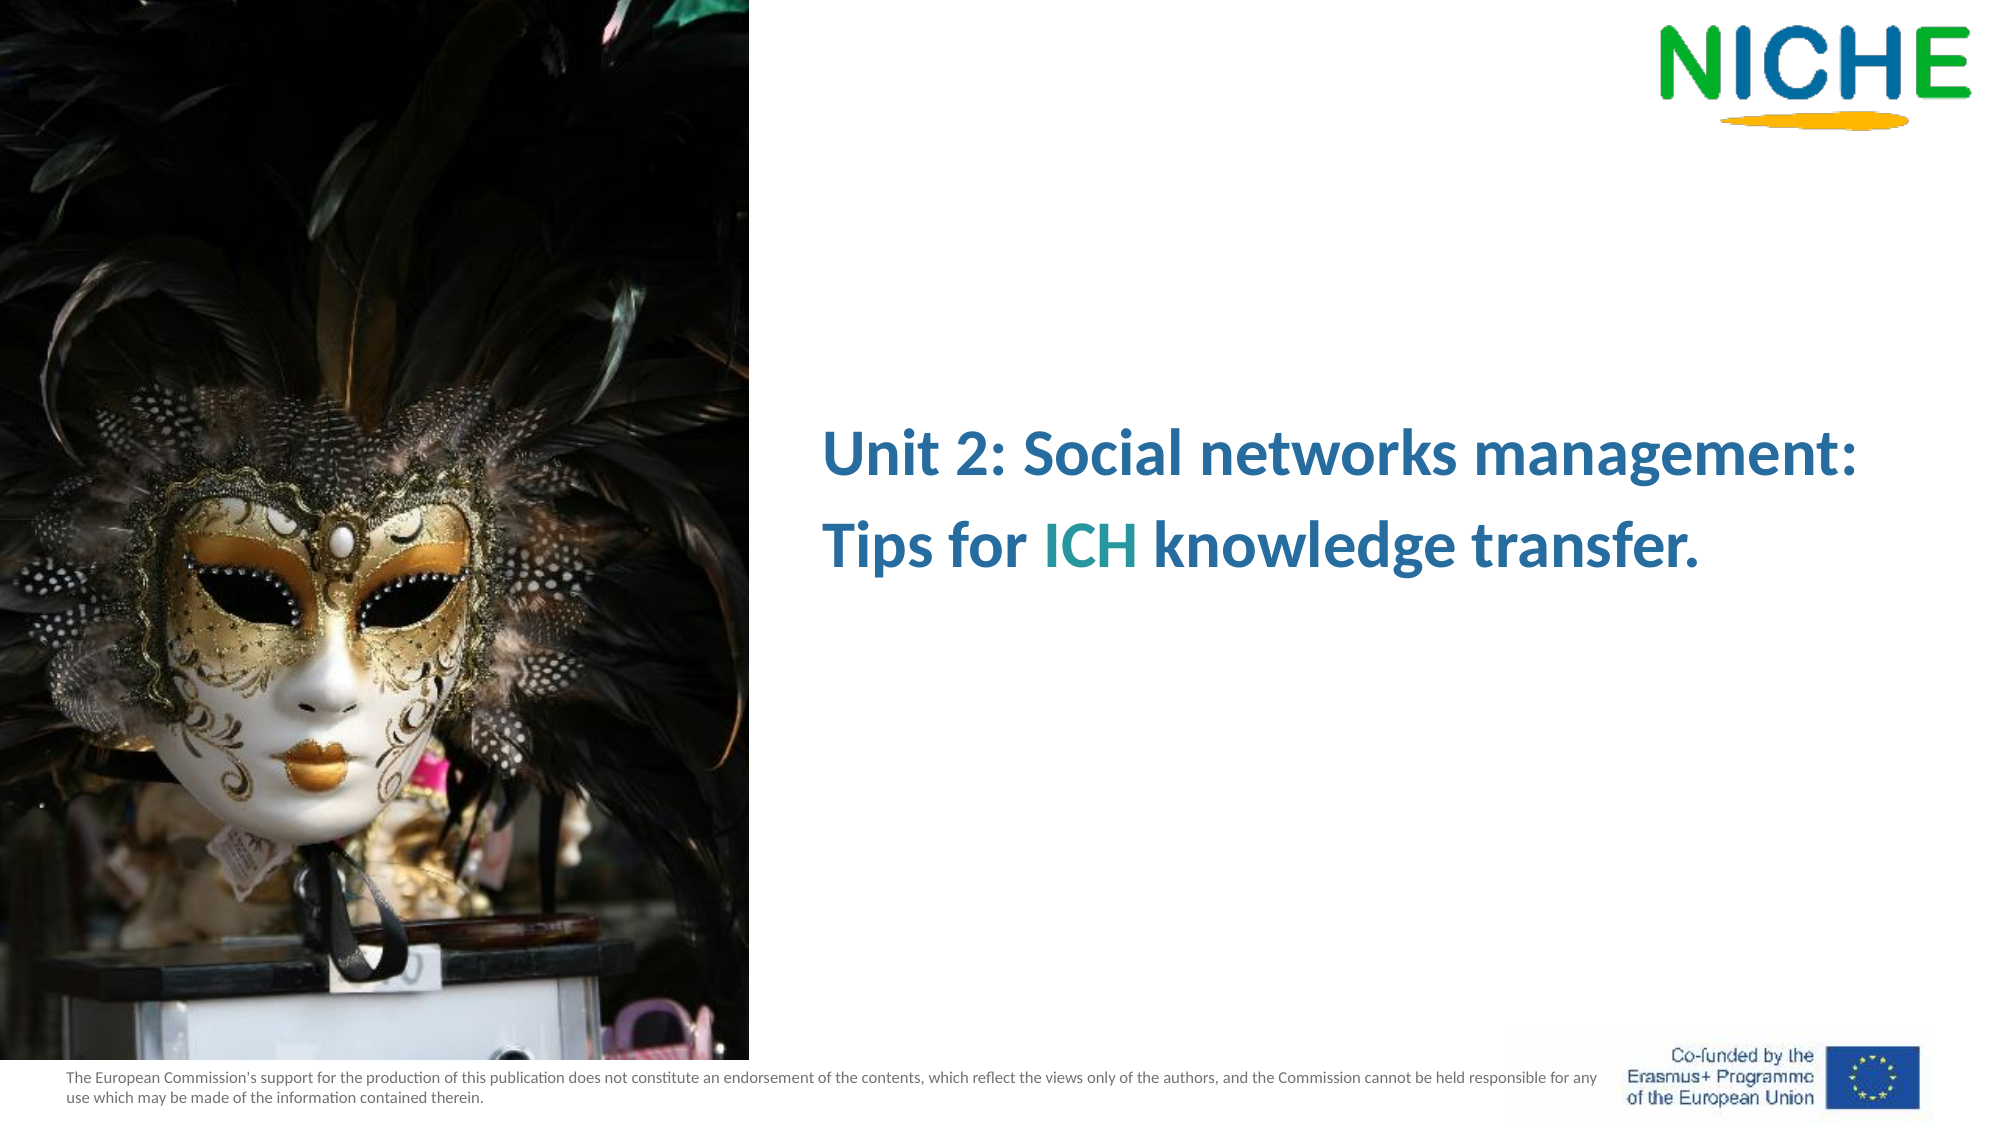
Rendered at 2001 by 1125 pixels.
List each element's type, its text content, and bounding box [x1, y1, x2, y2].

text_box The European Commission's support for the production of this publication does not constitute an endorsement of the contents, which reflect the views only of the authors, and the Commission cannot be held responsible for any use which may be made of the information contained therein. [51, 1059, 1510, 1114]
picture [0, 0, 749, 1060]
picture [1510, 1031, 1934, 1125]
picture [1633, 0, 1998, 145]
text_box Unit 2: Social networks management: Tips for ICH knowledge transfer. [769, 389, 1884, 589]
